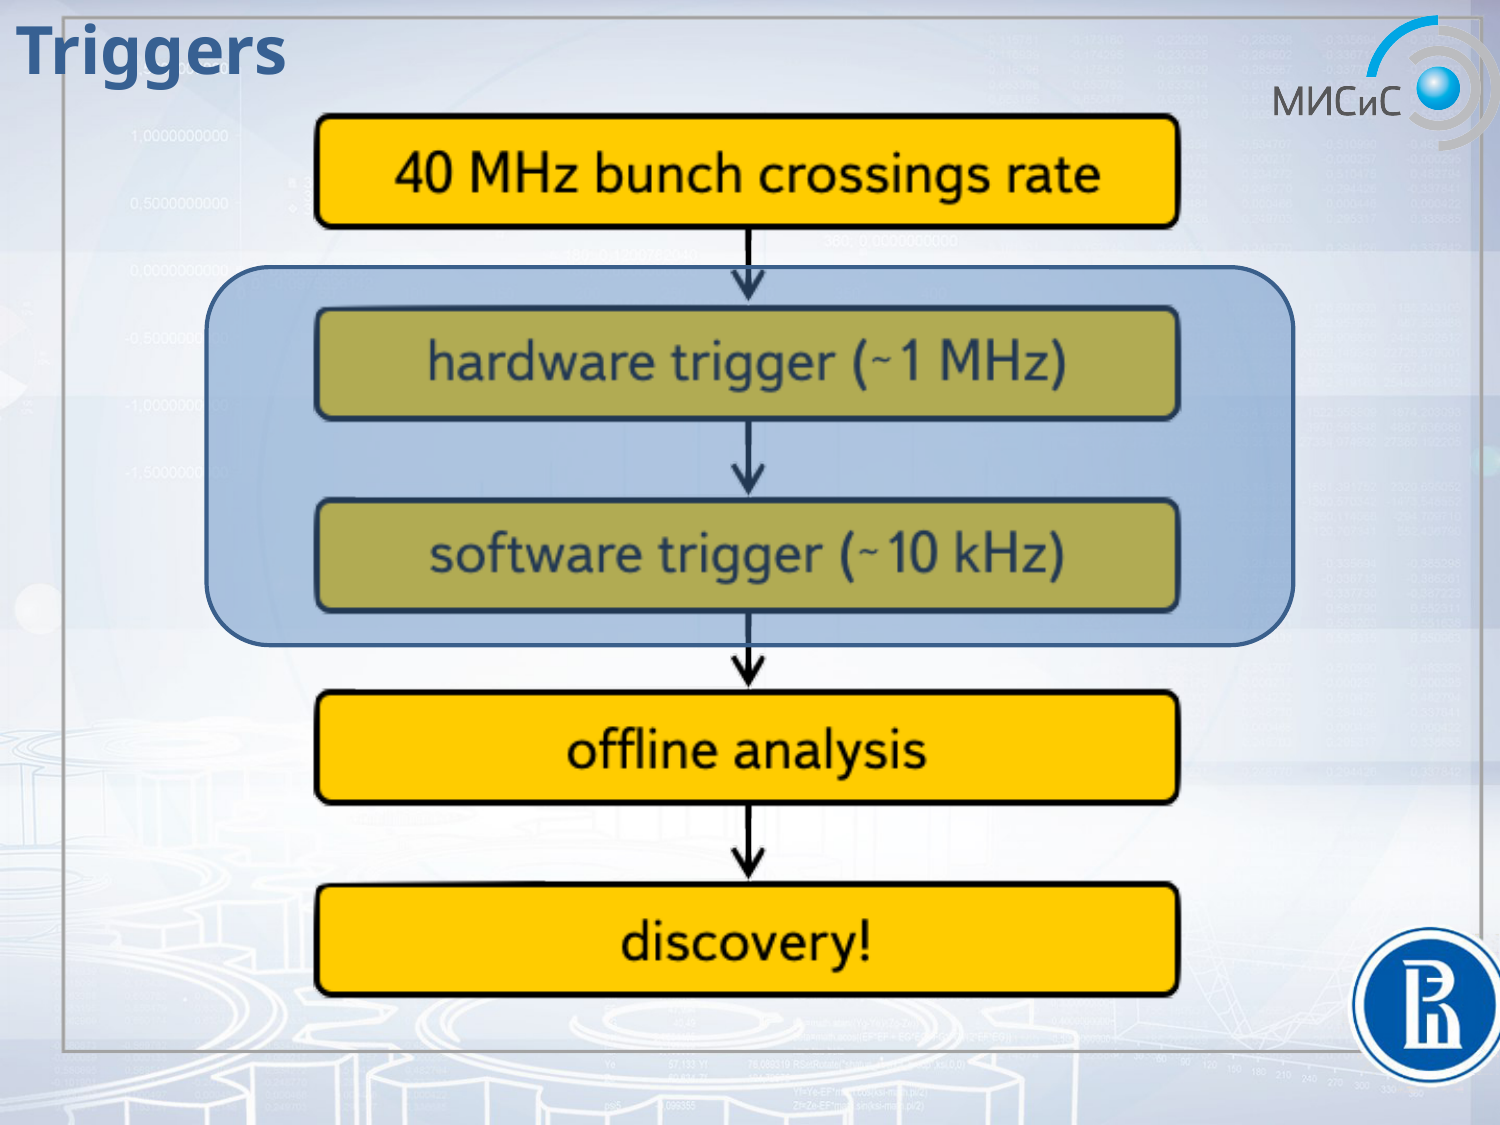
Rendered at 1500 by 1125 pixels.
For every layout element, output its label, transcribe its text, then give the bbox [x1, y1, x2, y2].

text_box [1194, 265, 1296, 648]
text_box [204, 265, 305, 648]
title Triggers [0, 0, 1500, 102]
picture [0, 101, 1500, 1125]
